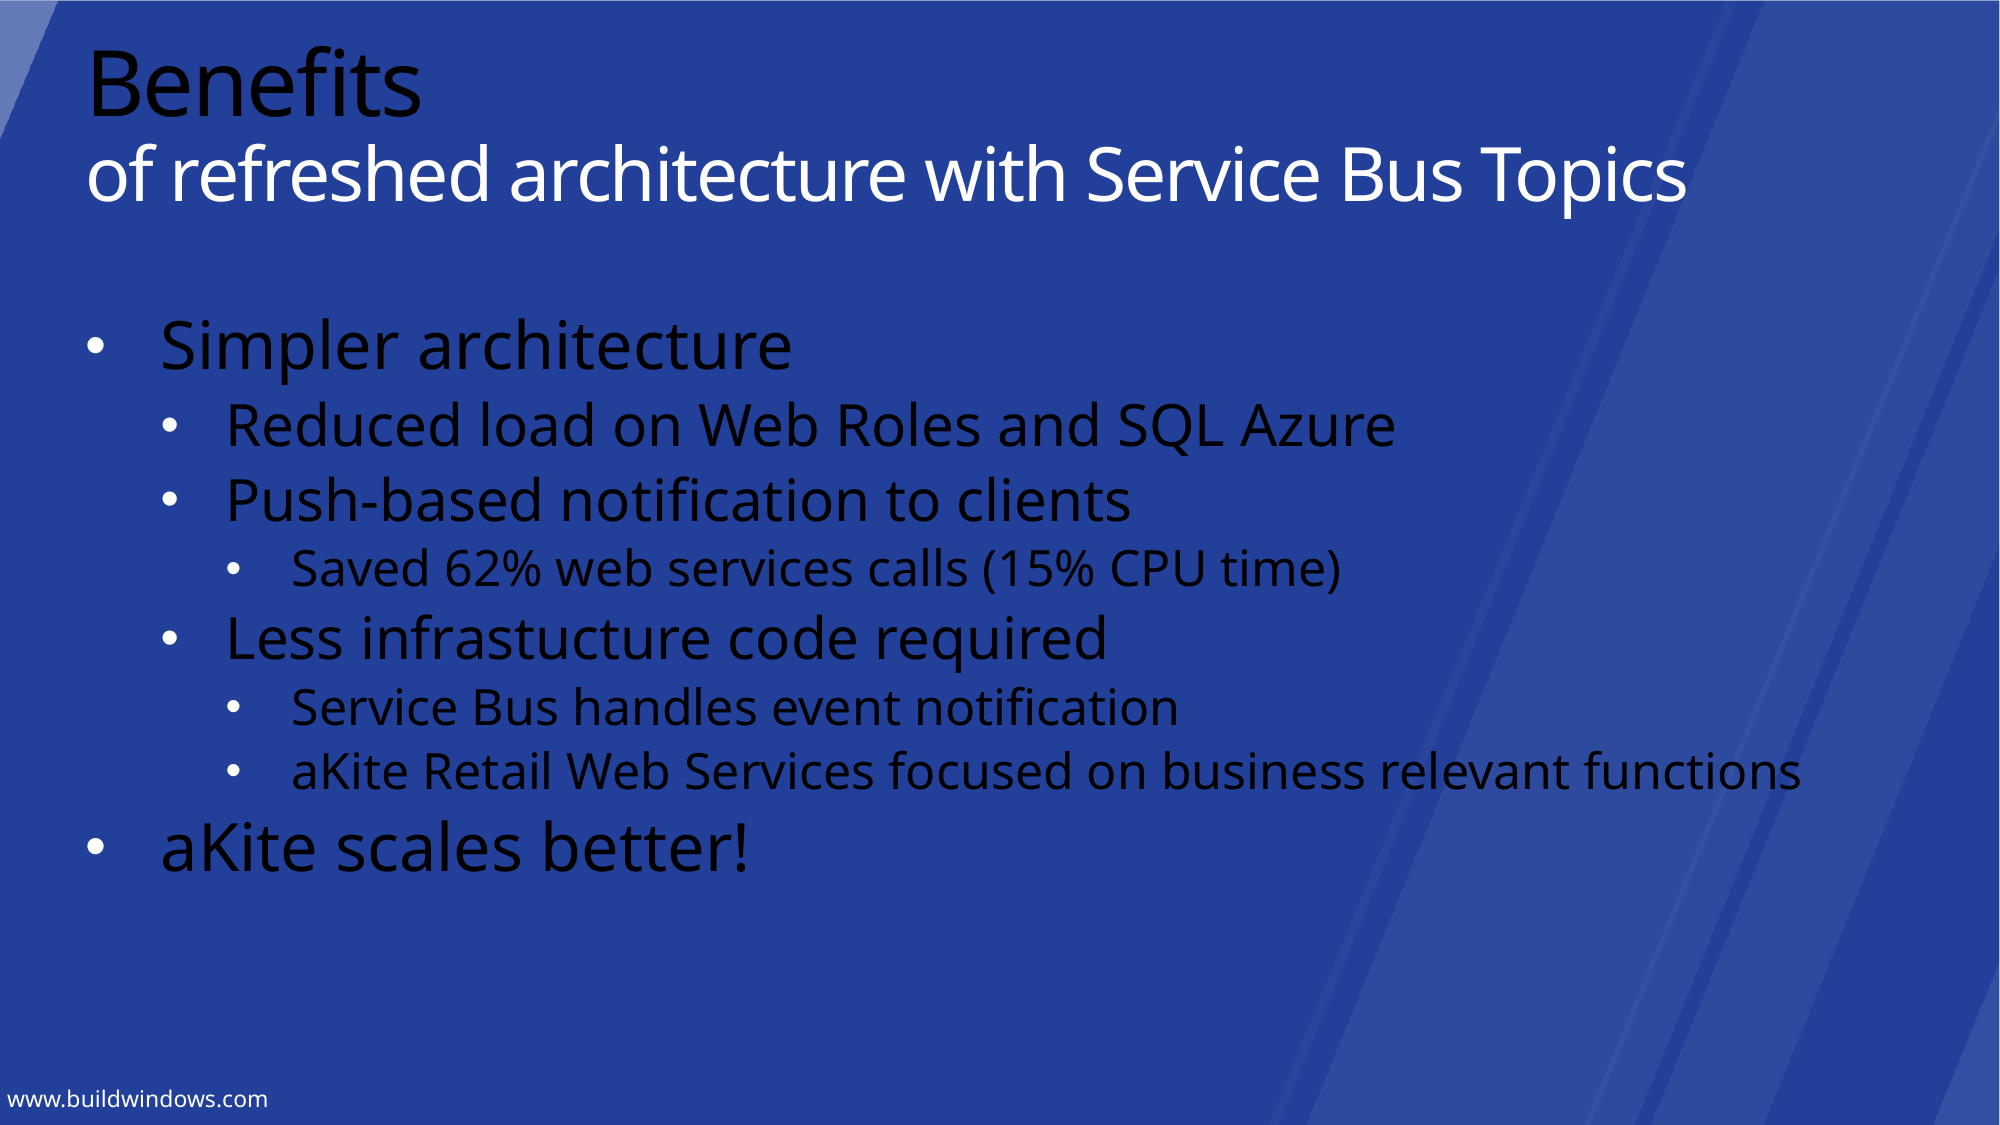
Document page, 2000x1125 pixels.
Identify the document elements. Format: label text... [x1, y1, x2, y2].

picture [0, 0, 2000, 1125]
list Simpler architecture Reduced load on Web Roles and SQL Azure Push-based notification to clients Saved 62% web services calls (15% CPU time) Less infrastucture code required Service Bus handles event notification aKite Retail Web Services focused on business relevant functions aKite scales better! [85, 312, 1914, 908]
title Benefits of refreshed architecture with Service Bus Topics [85, 37, 1914, 220]
